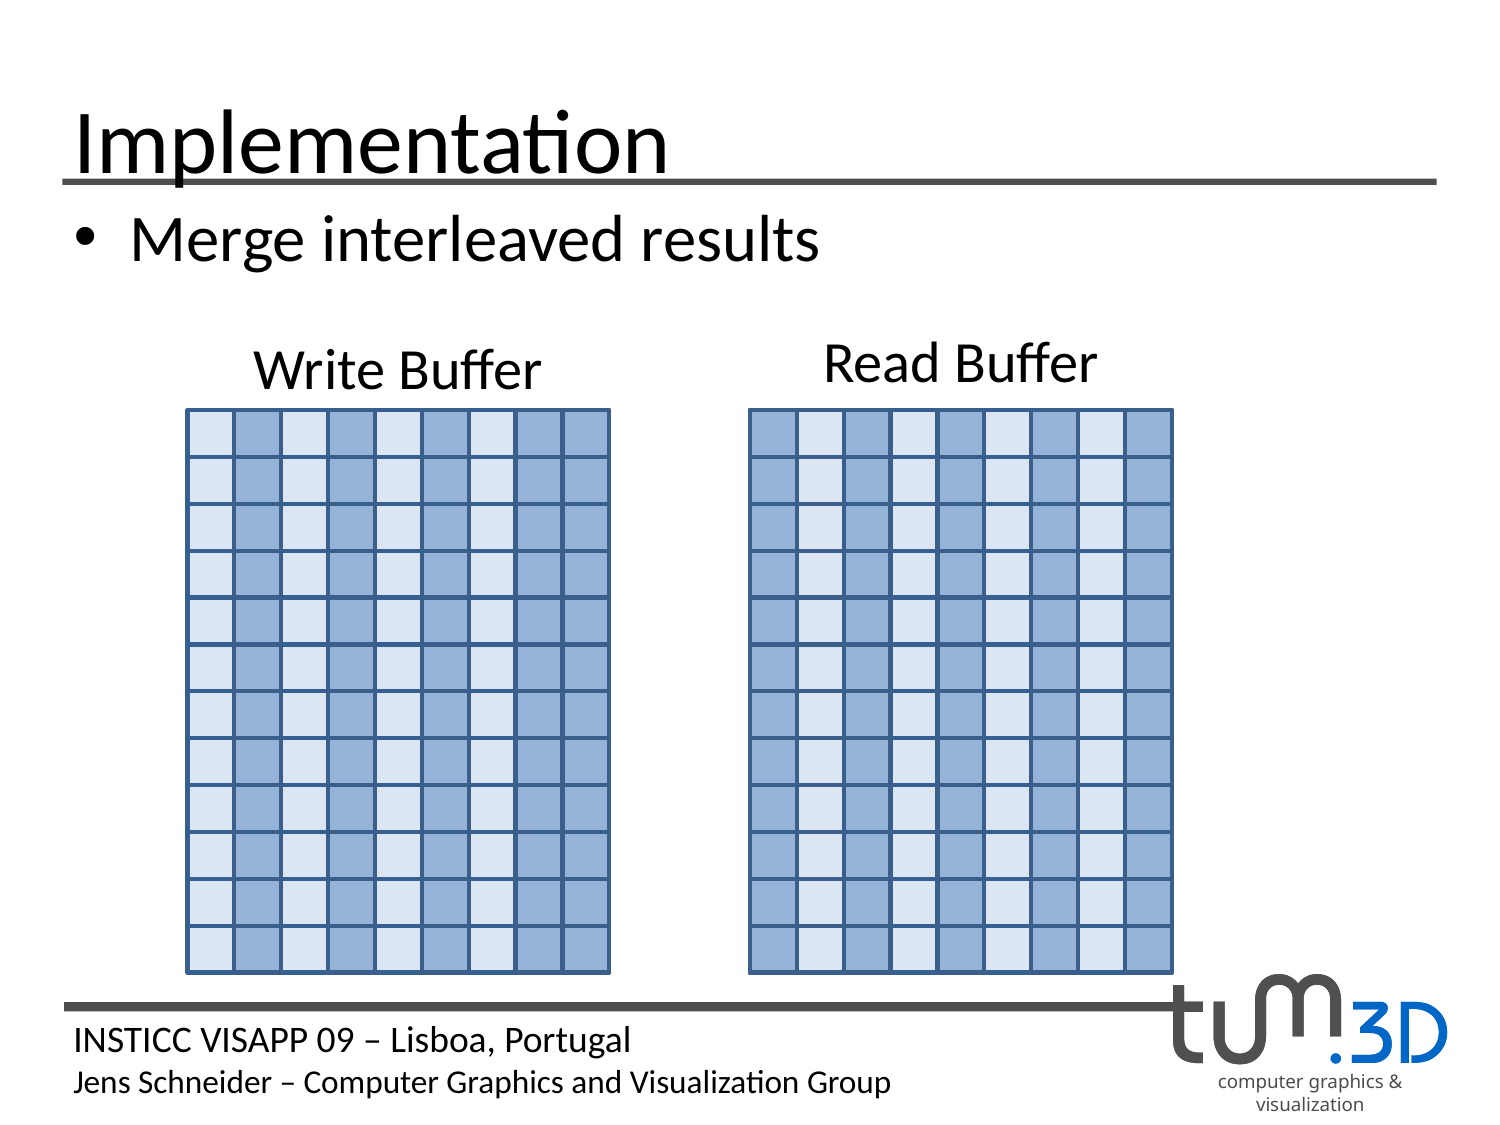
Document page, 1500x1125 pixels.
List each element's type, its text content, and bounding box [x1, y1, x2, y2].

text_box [1079, 409, 1121, 973]
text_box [749, 409, 1079, 973]
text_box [187, 409, 233, 973]
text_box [1124, 409, 1173, 973]
list Merge interleaved results [58, 187, 1444, 1001]
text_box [234, 409, 282, 973]
text_box Write Buffer [187, 324, 610, 409]
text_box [421, 409, 469, 973]
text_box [515, 409, 563, 973]
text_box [563, 409, 610, 973]
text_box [376, 409, 418, 973]
text_box Read Buffer [749, 316, 1172, 402]
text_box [282, 409, 324, 973]
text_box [327, 409, 376, 973]
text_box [470, 409, 514, 973]
title Implementation [58, 35, 1442, 187]
